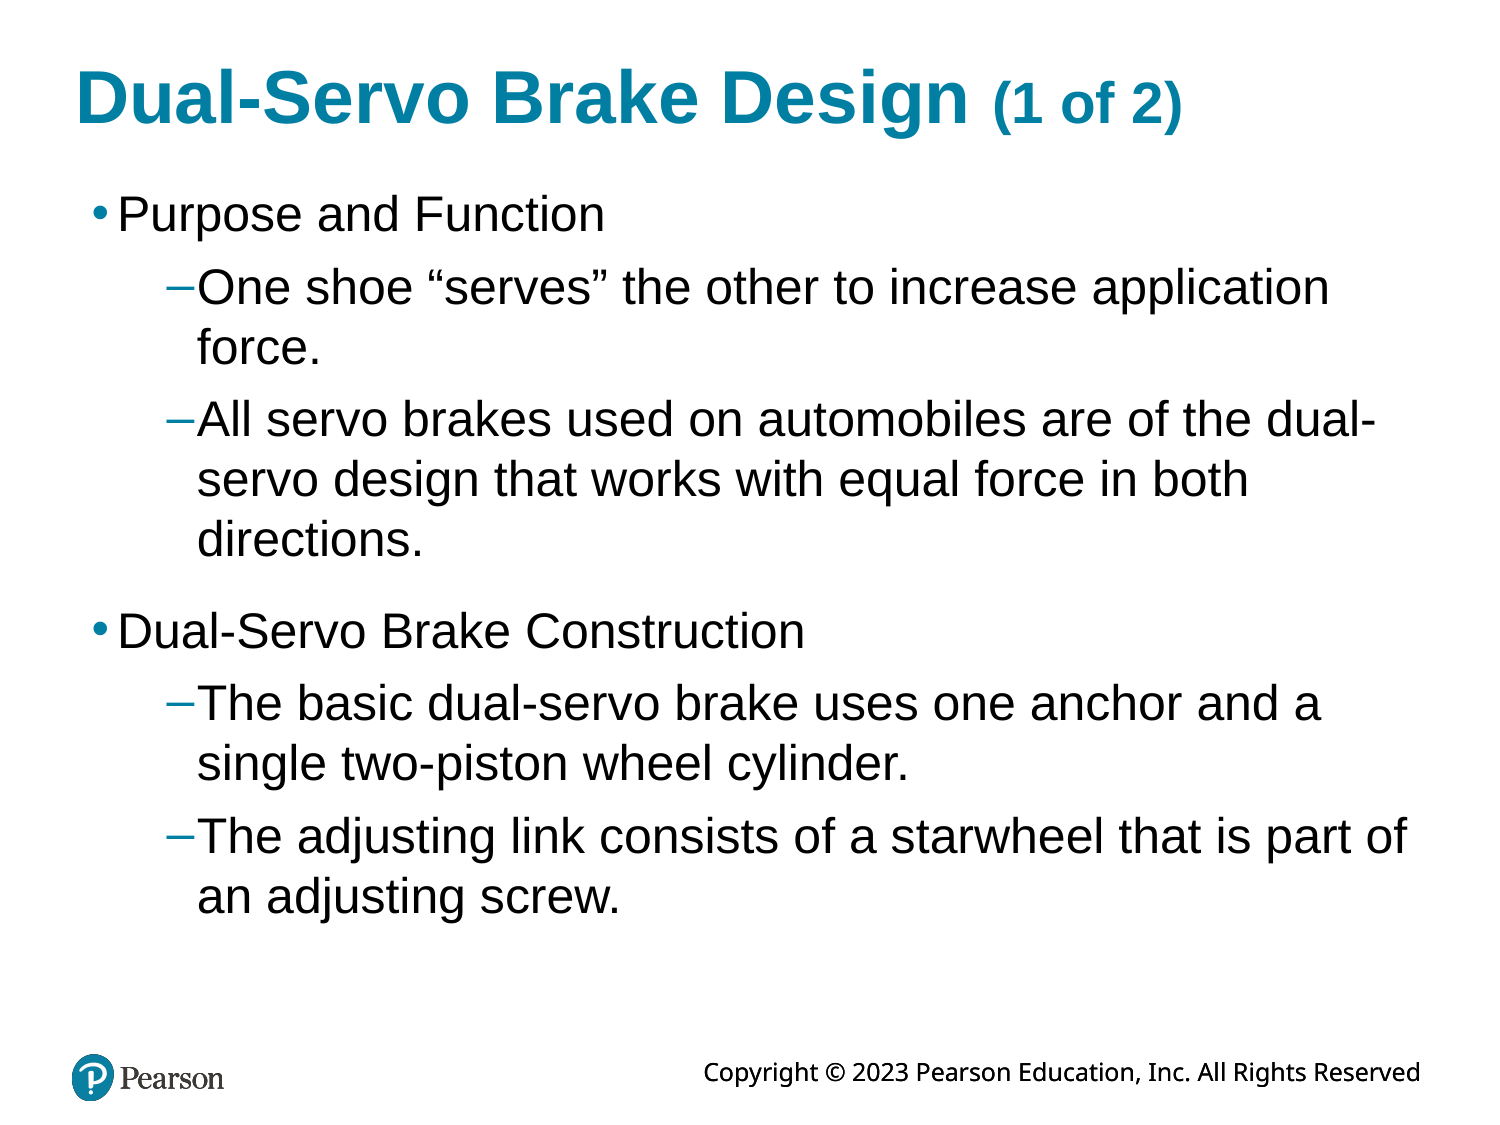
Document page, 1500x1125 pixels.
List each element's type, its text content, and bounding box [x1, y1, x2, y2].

list Purpose and Function One shoe “serves” the other to increase application force. All servo brakes used on automobiles are of the dual-servo design that works with equal force in both directions. Dual-Servo Brake Construction The basic dual-servo brake uses one anchor and a single two-piston wheel cylinder. The adjusting link consists of a starwheel that is part of an adjusting screw. [75, 174, 1425, 931]
title Dual-Servo Brake Design (1 of 2) [75, 0, 1425, 174]
picture [98, 1054, 224, 1101]
picture [72, 1054, 87, 1070]
picture [80, 1063, 106, 1088]
picture [72, 1088, 83, 1101]
